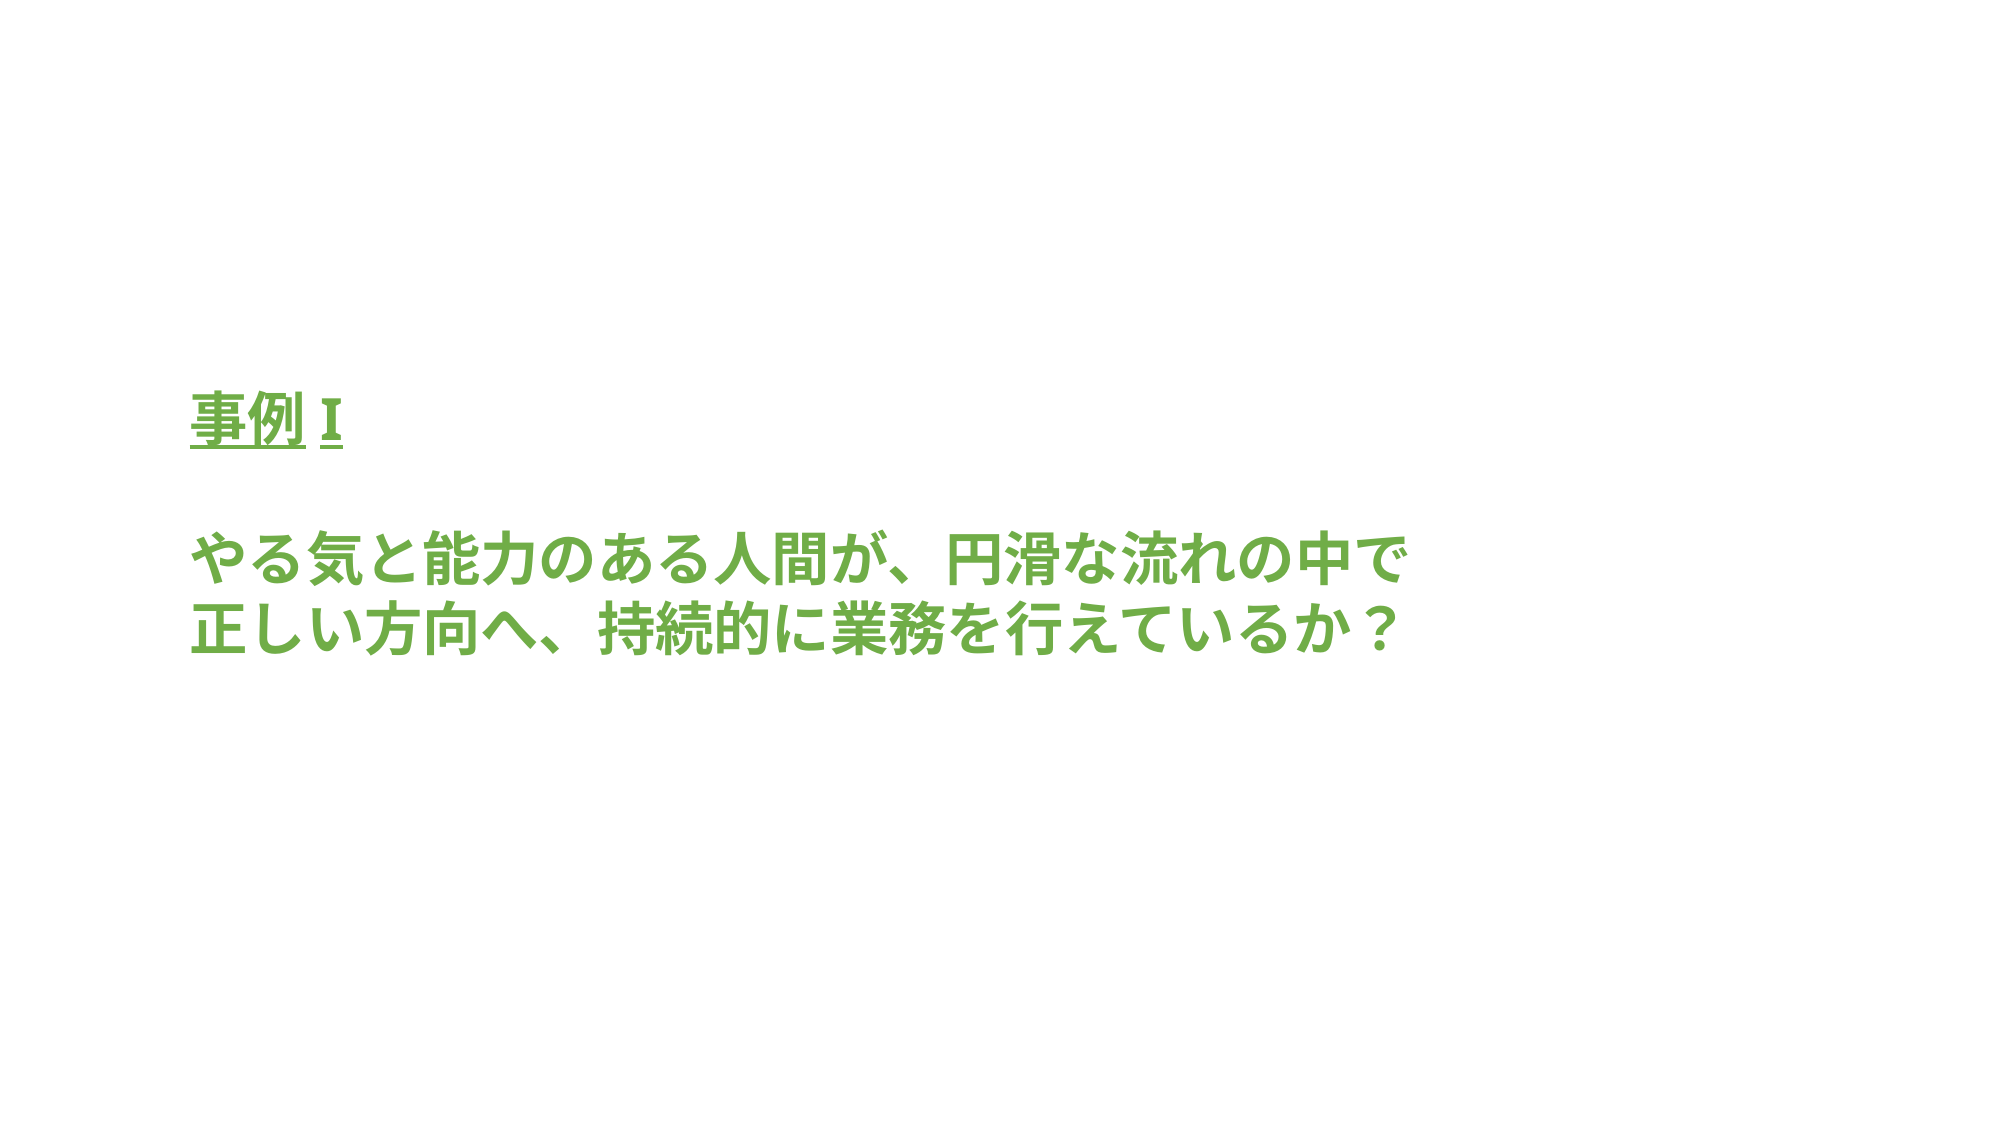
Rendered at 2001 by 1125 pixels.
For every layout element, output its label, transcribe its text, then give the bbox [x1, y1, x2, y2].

text_box 事例I やる気と能力のある人間が、円滑な流れの中で 正しい方向へ、持続的に業務を行えているか？ [0, 0, 2000, 1125]
